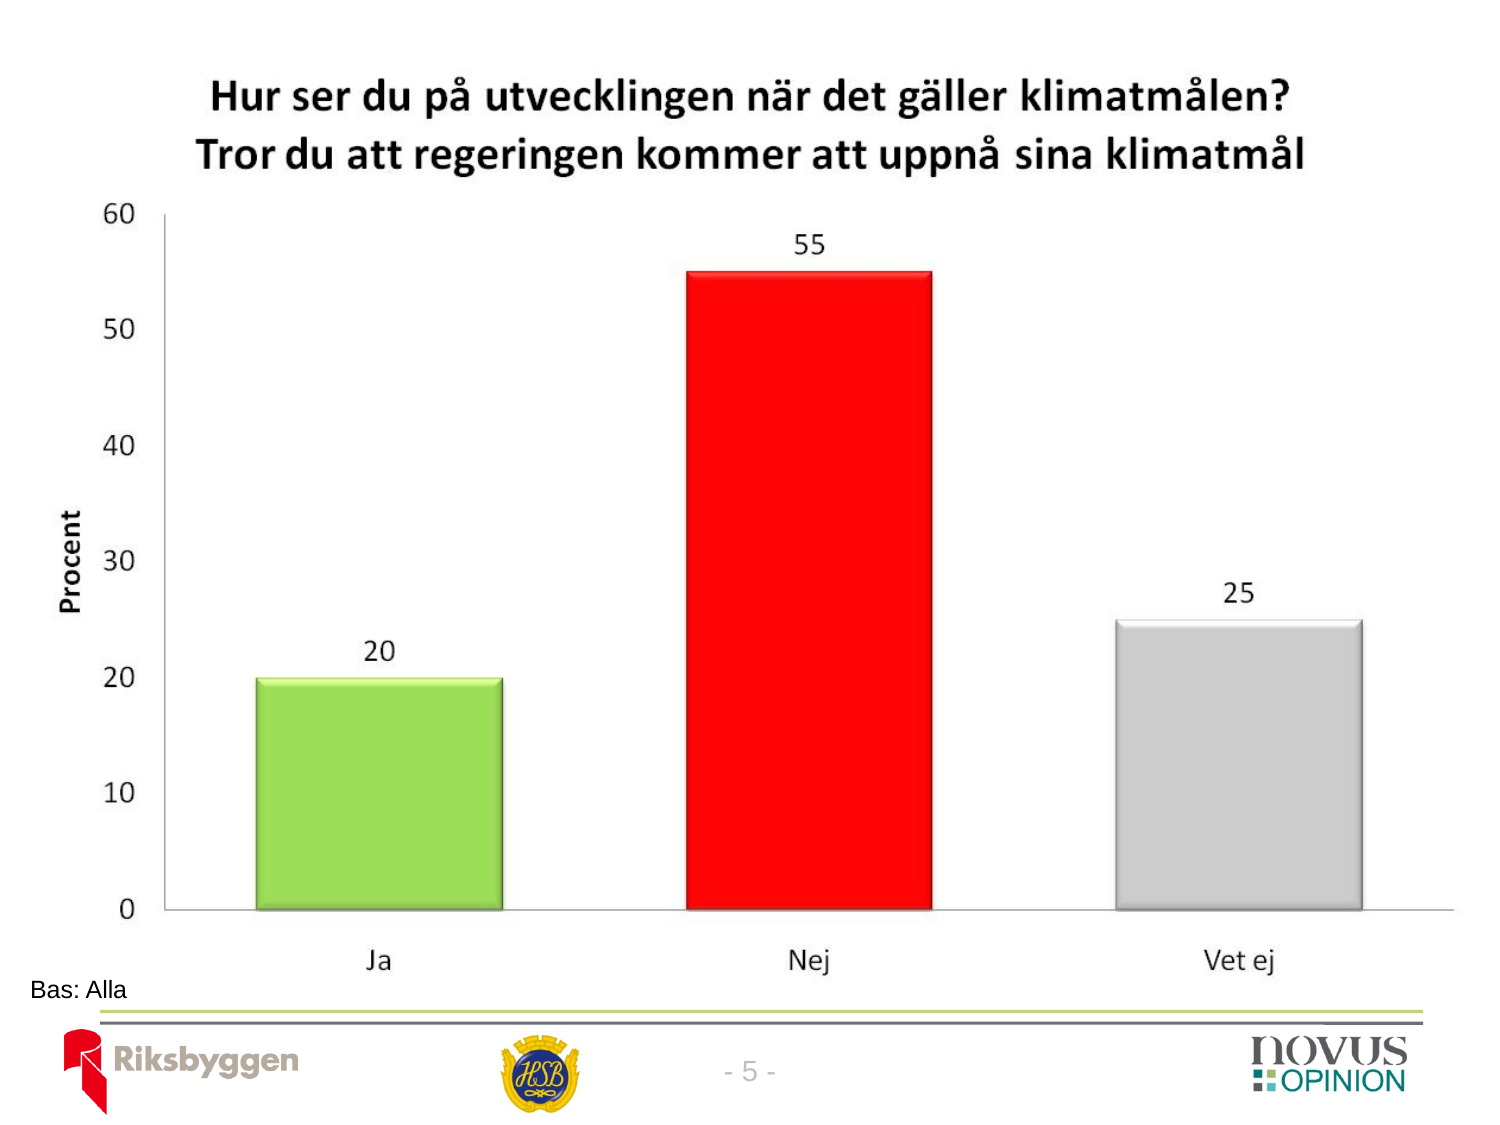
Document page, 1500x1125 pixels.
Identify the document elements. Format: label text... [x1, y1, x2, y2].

picture [64, 1029, 298, 1115]
footer - 5 - [512, 1044, 988, 1123]
picture [498, 1031, 582, 1115]
picture [23, 49, 1477, 1001]
text_box Bas: Alla [15, 966, 649, 1011]
picture [1247, 1032, 1411, 1096]
